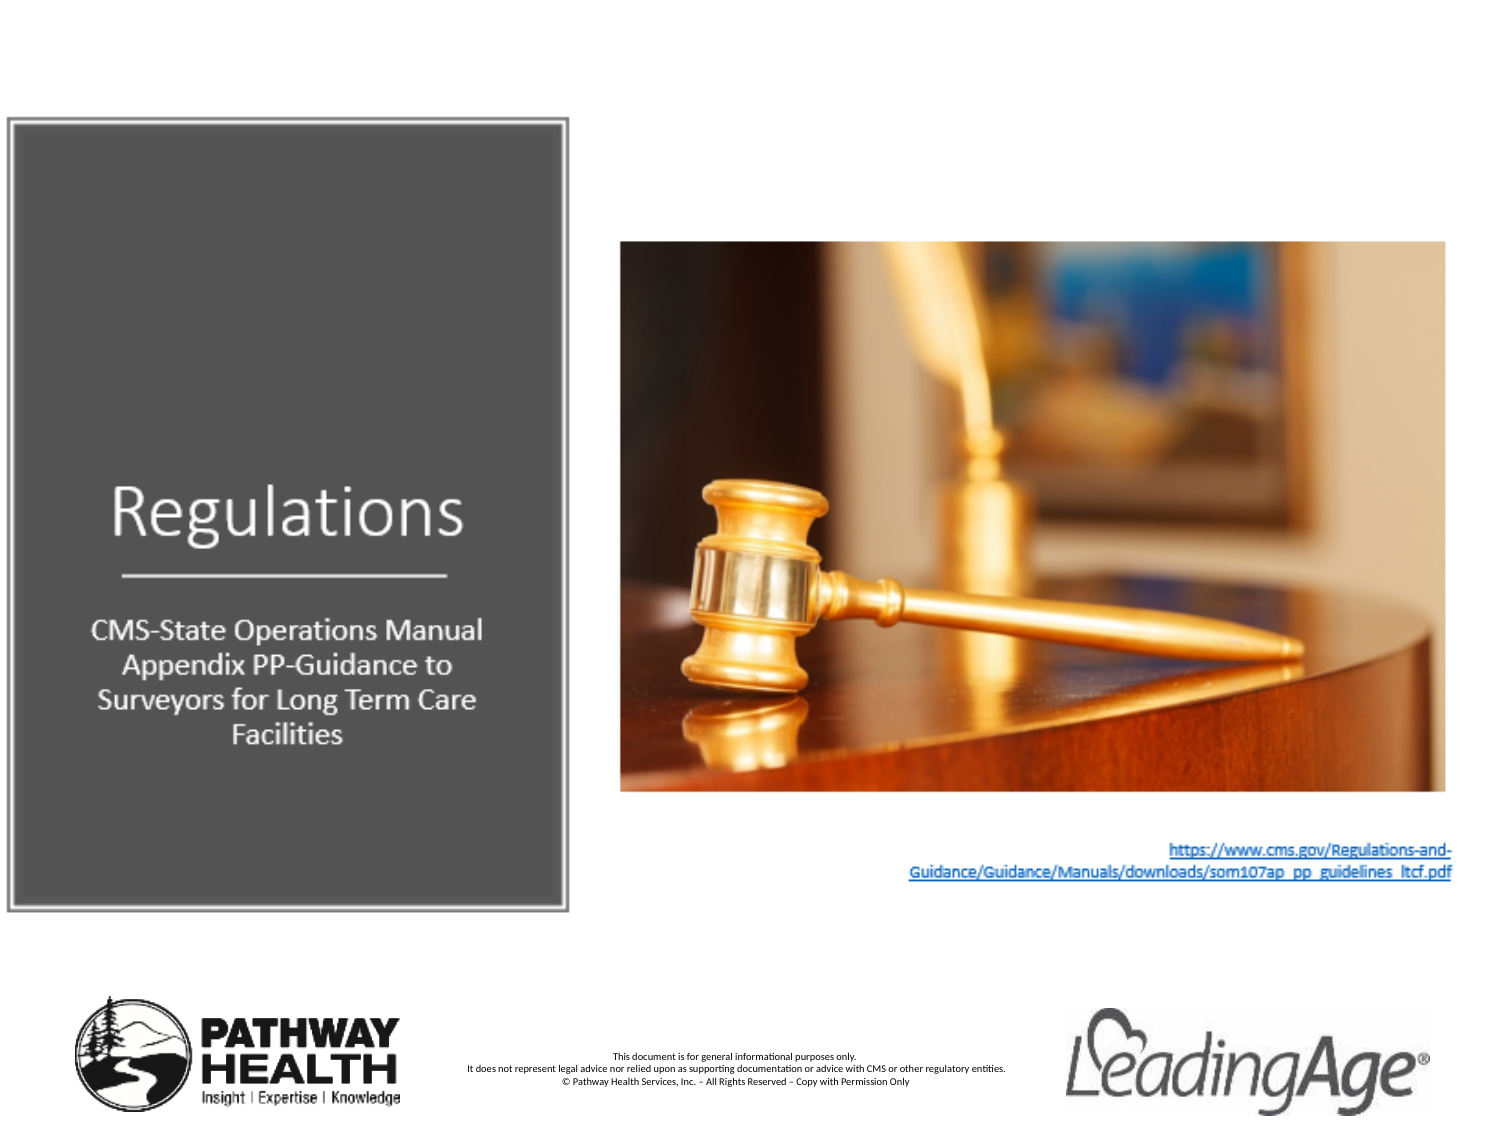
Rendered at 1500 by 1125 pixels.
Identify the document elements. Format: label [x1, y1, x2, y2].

picture [75, 995, 400, 1112]
picture [0, 112, 1476, 922]
picture [1066, 1008, 1430, 1116]
